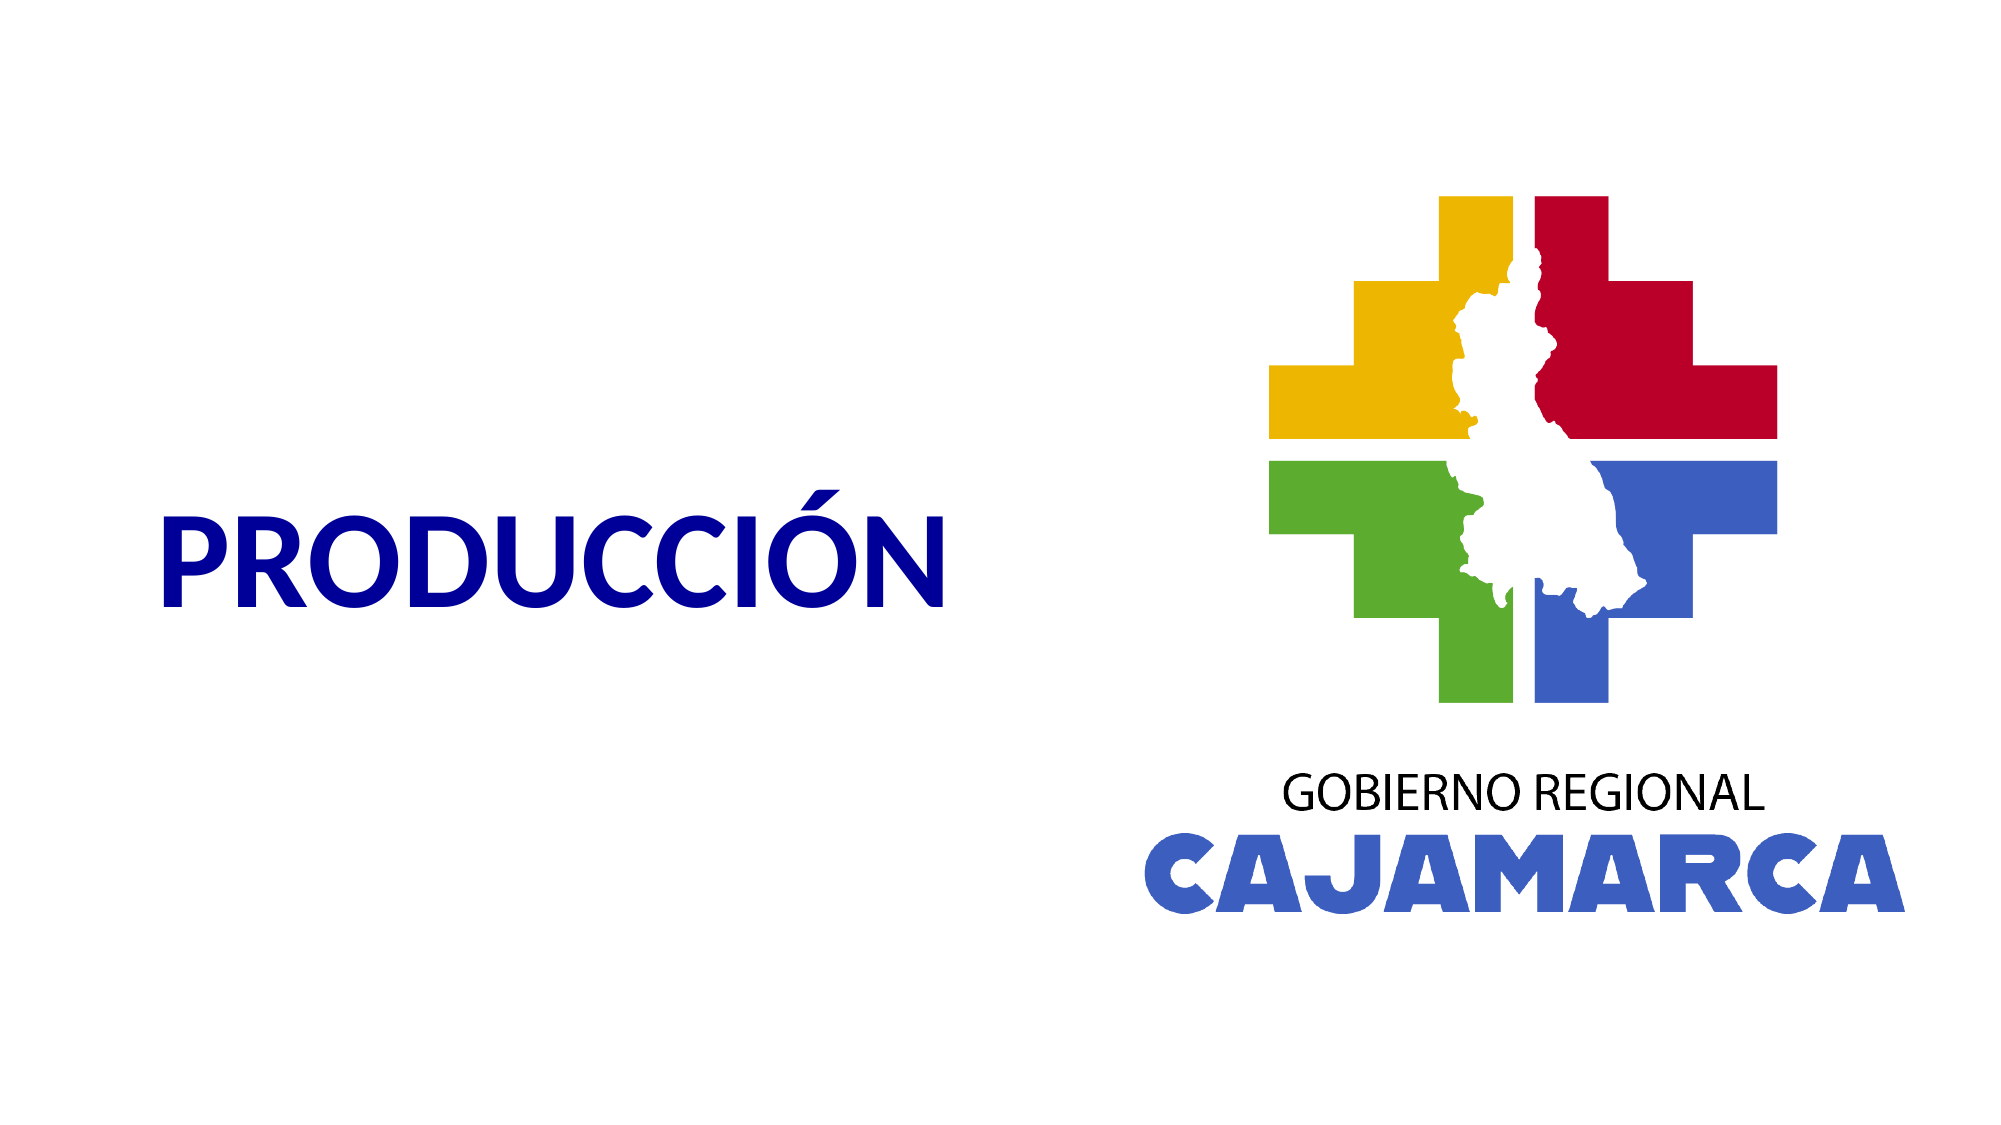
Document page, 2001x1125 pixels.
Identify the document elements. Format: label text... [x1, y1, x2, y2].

picture [1141, 196, 1905, 929]
text_box PRODUCCIÓN [136, 394, 1000, 731]
